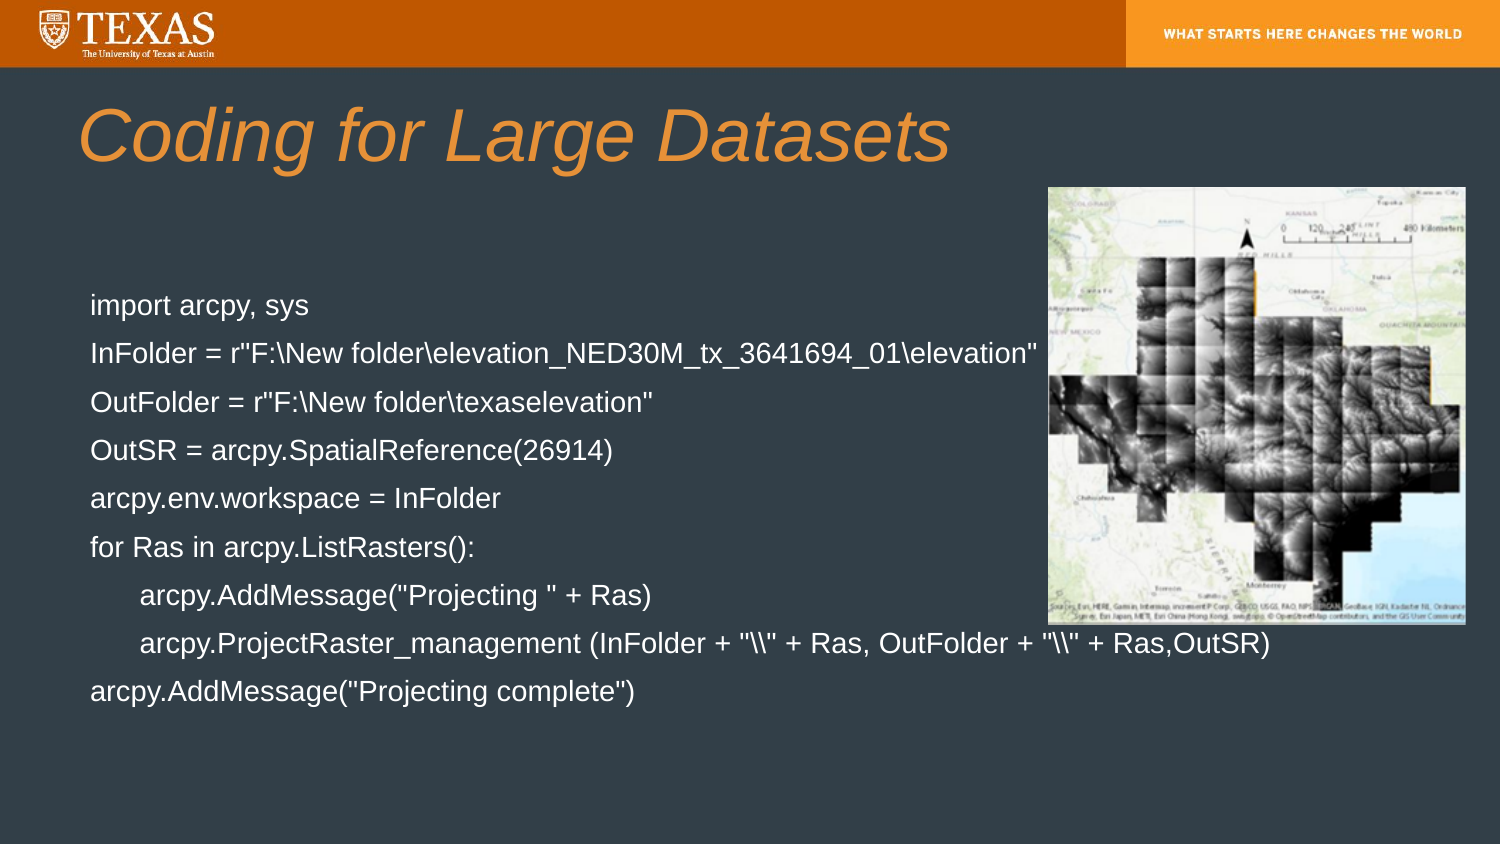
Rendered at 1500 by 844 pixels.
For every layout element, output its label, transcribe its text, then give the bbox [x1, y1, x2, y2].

picture [0, 0, 1500, 844]
title Coding for Large Datasets [62, 96, 1210, 166]
list import arcpy, sys InFolder = r"F:\New folder\elevation_NED30M_tx_3641694_01\elevation" OutFolder = r"F:\New folder\texaselevation" OutSR = arcpy.SpatialReference(26914) arcpy.env.workspace = InFolder for Ras in arcpy.ListRasters(): arcpy.AddMessage("Projecting " + Ras) arcpy.ProjectRaster_management (InFolder + "\\" + Ras, OutFolder + "\\" + Ras,OutSR) arcpy.AddMessage("Projecting complete") [75, 271, 1425, 810]
